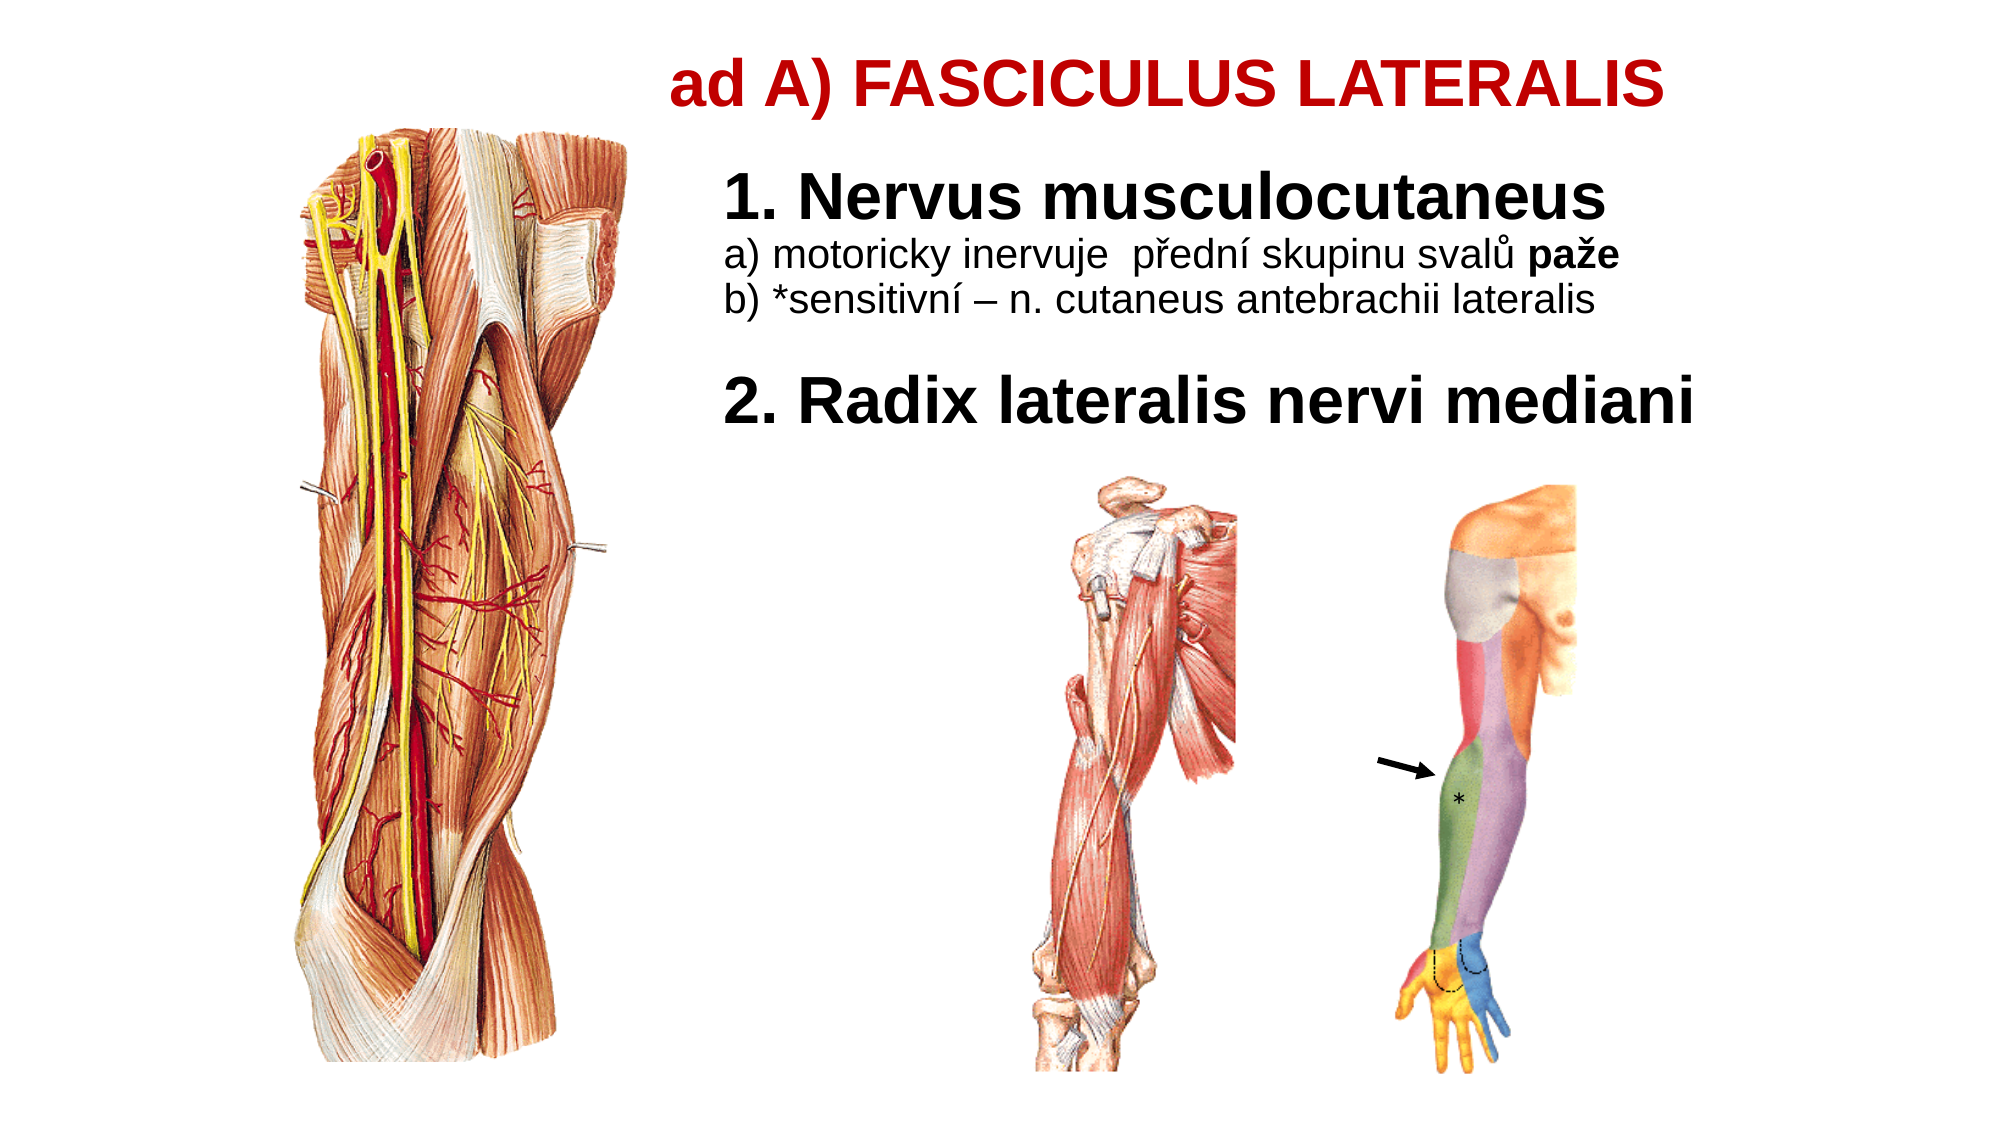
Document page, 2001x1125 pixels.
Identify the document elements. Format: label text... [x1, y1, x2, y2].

picture [279, 128, 634, 1062]
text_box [1377, 759, 1436, 776]
text_box ad A) FASCICULUS LATERALIS [617, 32, 1682, 127]
picture [1377, 467, 1591, 1083]
picture [988, 467, 1279, 1083]
text_box 1. Nervus musculocutaneus a) motoricky inervuje přední skupinu svalů paže b) *sensitivní – n. cutaneus antebrachii lateralis 2. Radix lateralis nervi mediani [634, 161, 1844, 488]
